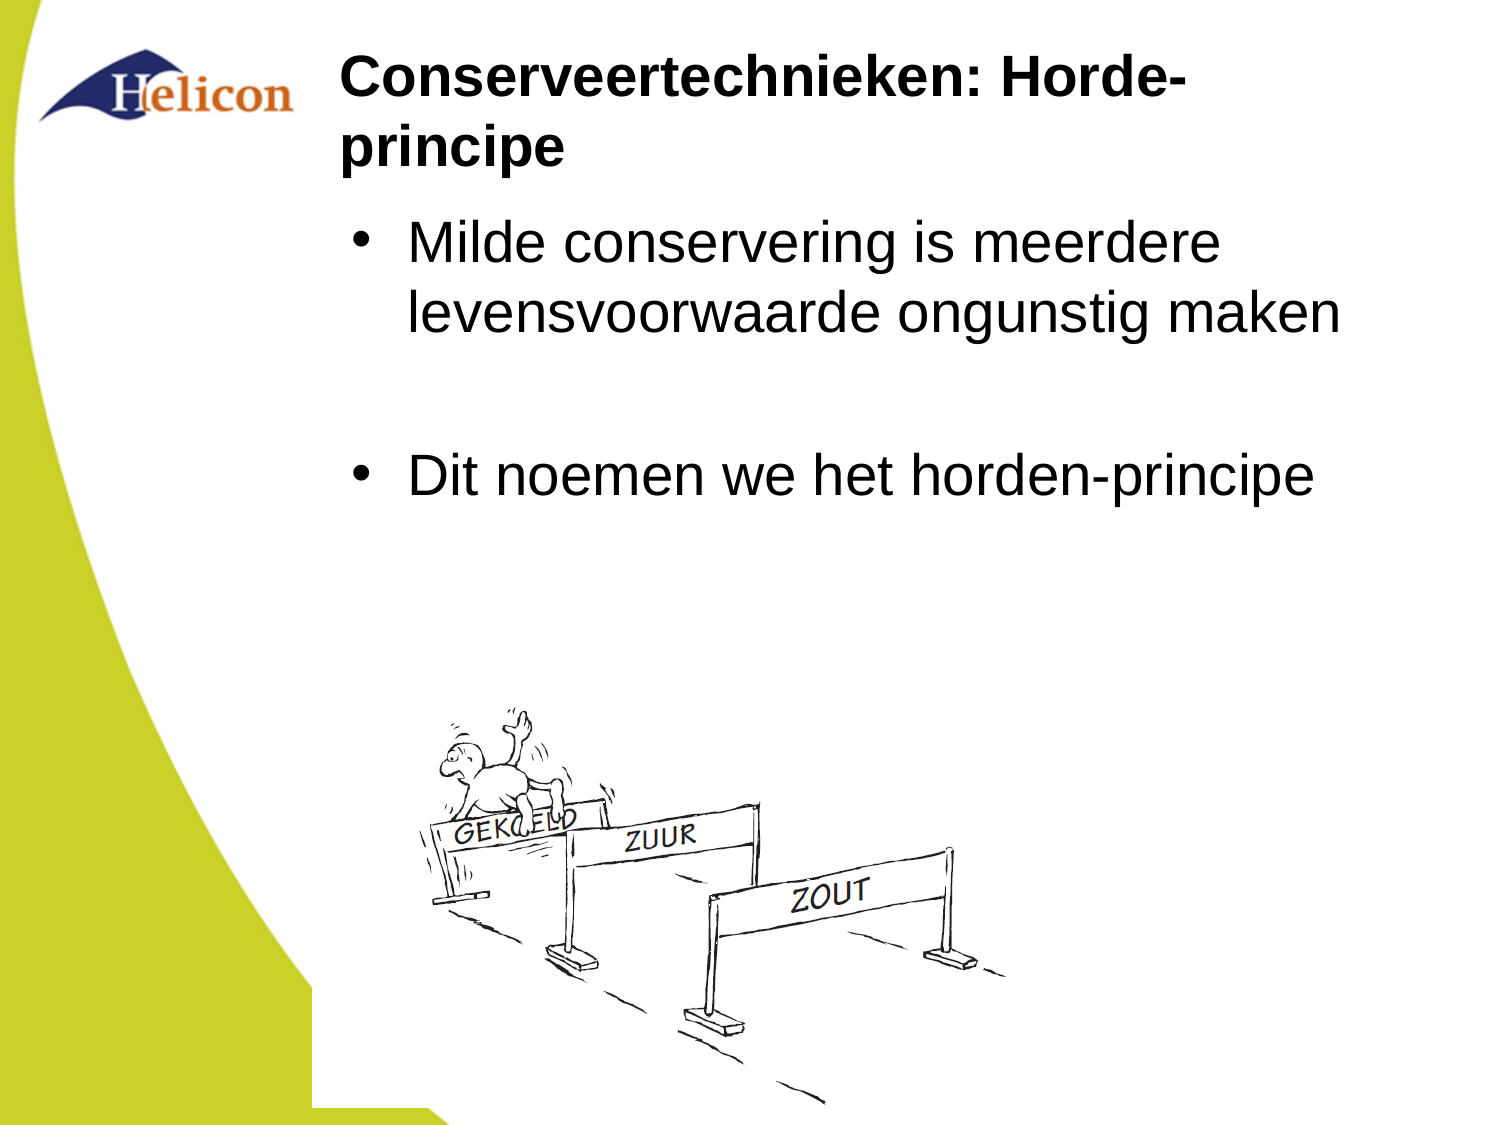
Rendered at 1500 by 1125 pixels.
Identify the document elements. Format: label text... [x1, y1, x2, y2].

title Conserveertechnieken: Horde- principe [324, 54, 1415, 161]
list Milde conservering is meerdere levensvoorwaarde ongunstig maken Dit noemen we het horden-principe [336, 196, 1425, 1005]
picture [0, 0, 1500, 1125]
